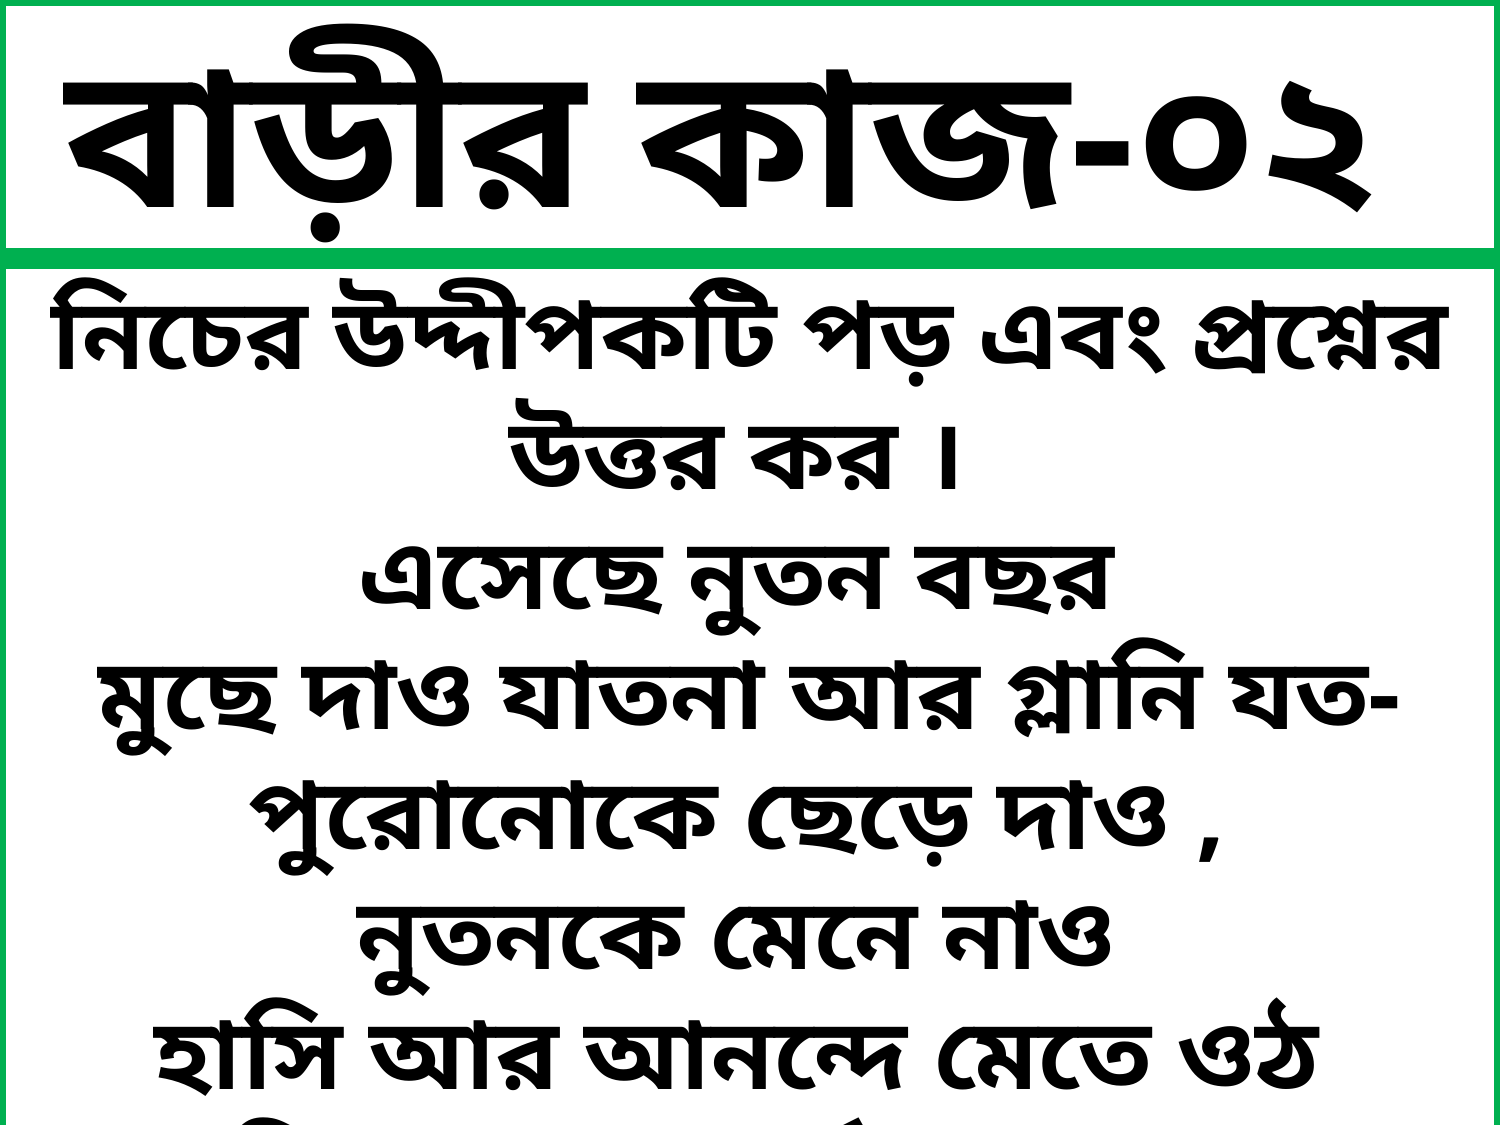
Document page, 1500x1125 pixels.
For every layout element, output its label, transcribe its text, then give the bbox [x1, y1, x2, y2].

text_box বাড়ীর কাজ-০২ [0, 0, 1500, 255]
text_box নিচের উদ্দীপকটি পড় এবং প্রশ্নের উত্তর কর । এসেছে নুতন বছর মুছে দাও যাতনা আর গ্লানি যত- পুরোনোকে ছেড়ে দাও , নুতনকে মেনে নাও হাসি আর আনন্দে মেতে ওঠ নিত্য নুতন সূর্যের মতো । [0, 262, 1500, 1125]
